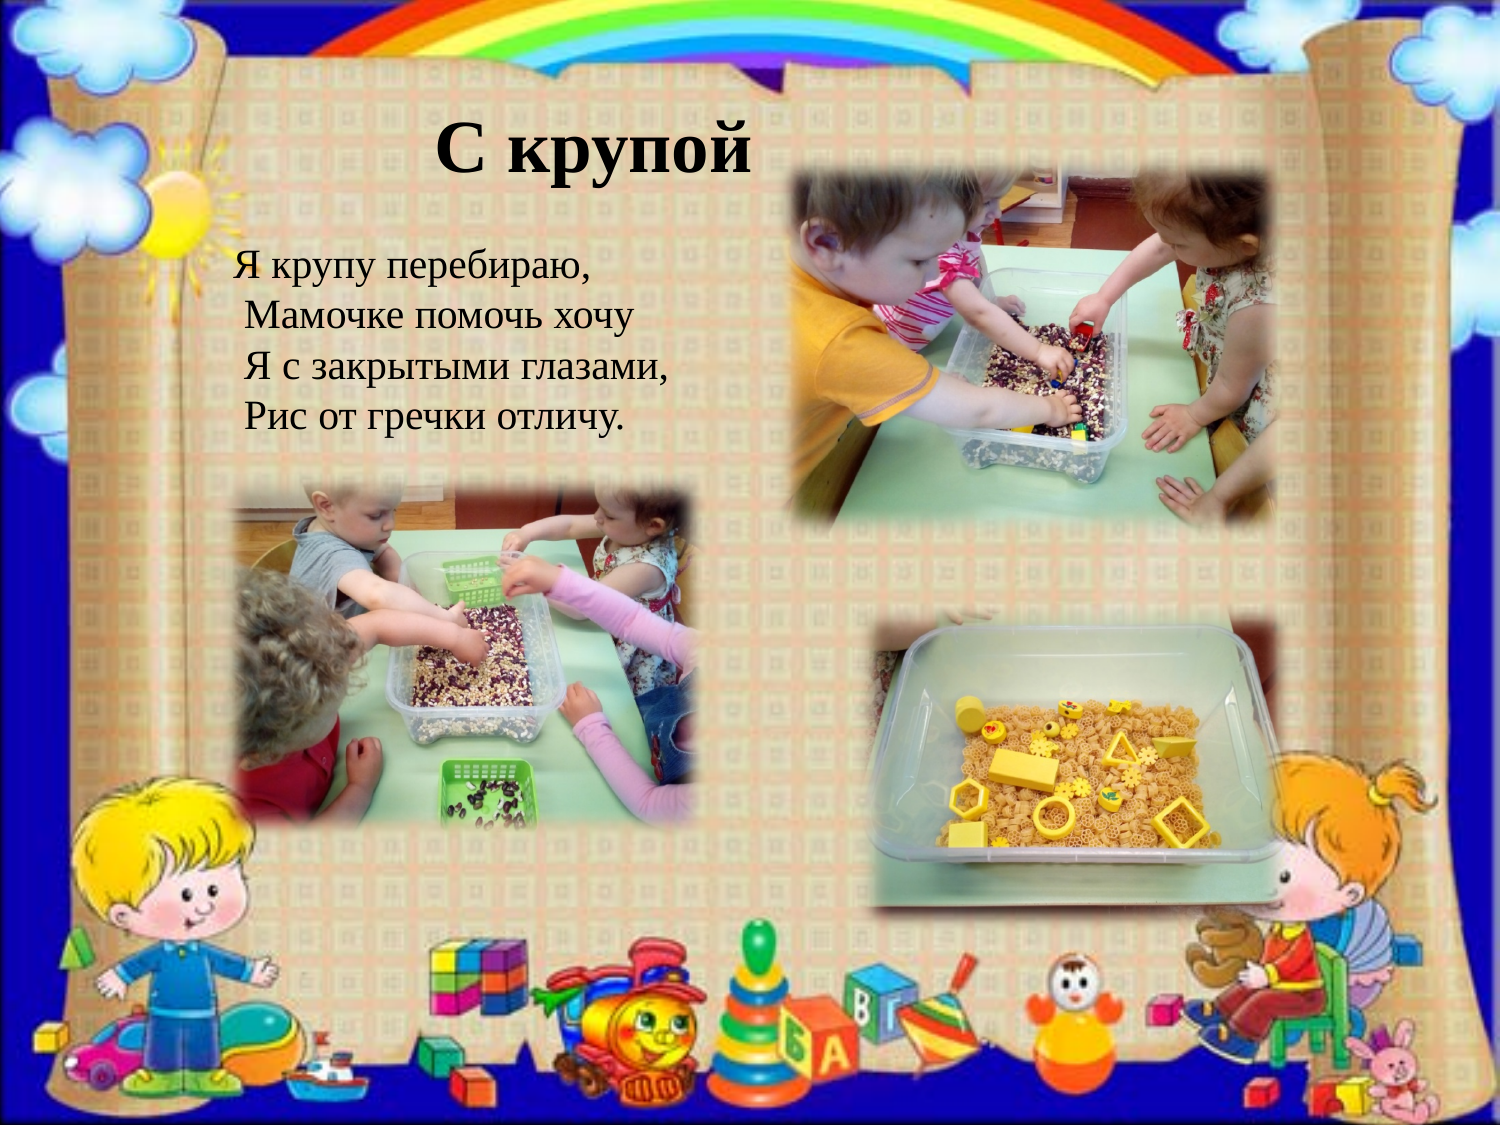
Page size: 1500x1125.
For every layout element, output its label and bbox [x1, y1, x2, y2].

picture [856, 603, 1294, 932]
picture [775, 154, 1288, 540]
list [0, 0, 1500, 1125]
picture [218, 472, 707, 840]
